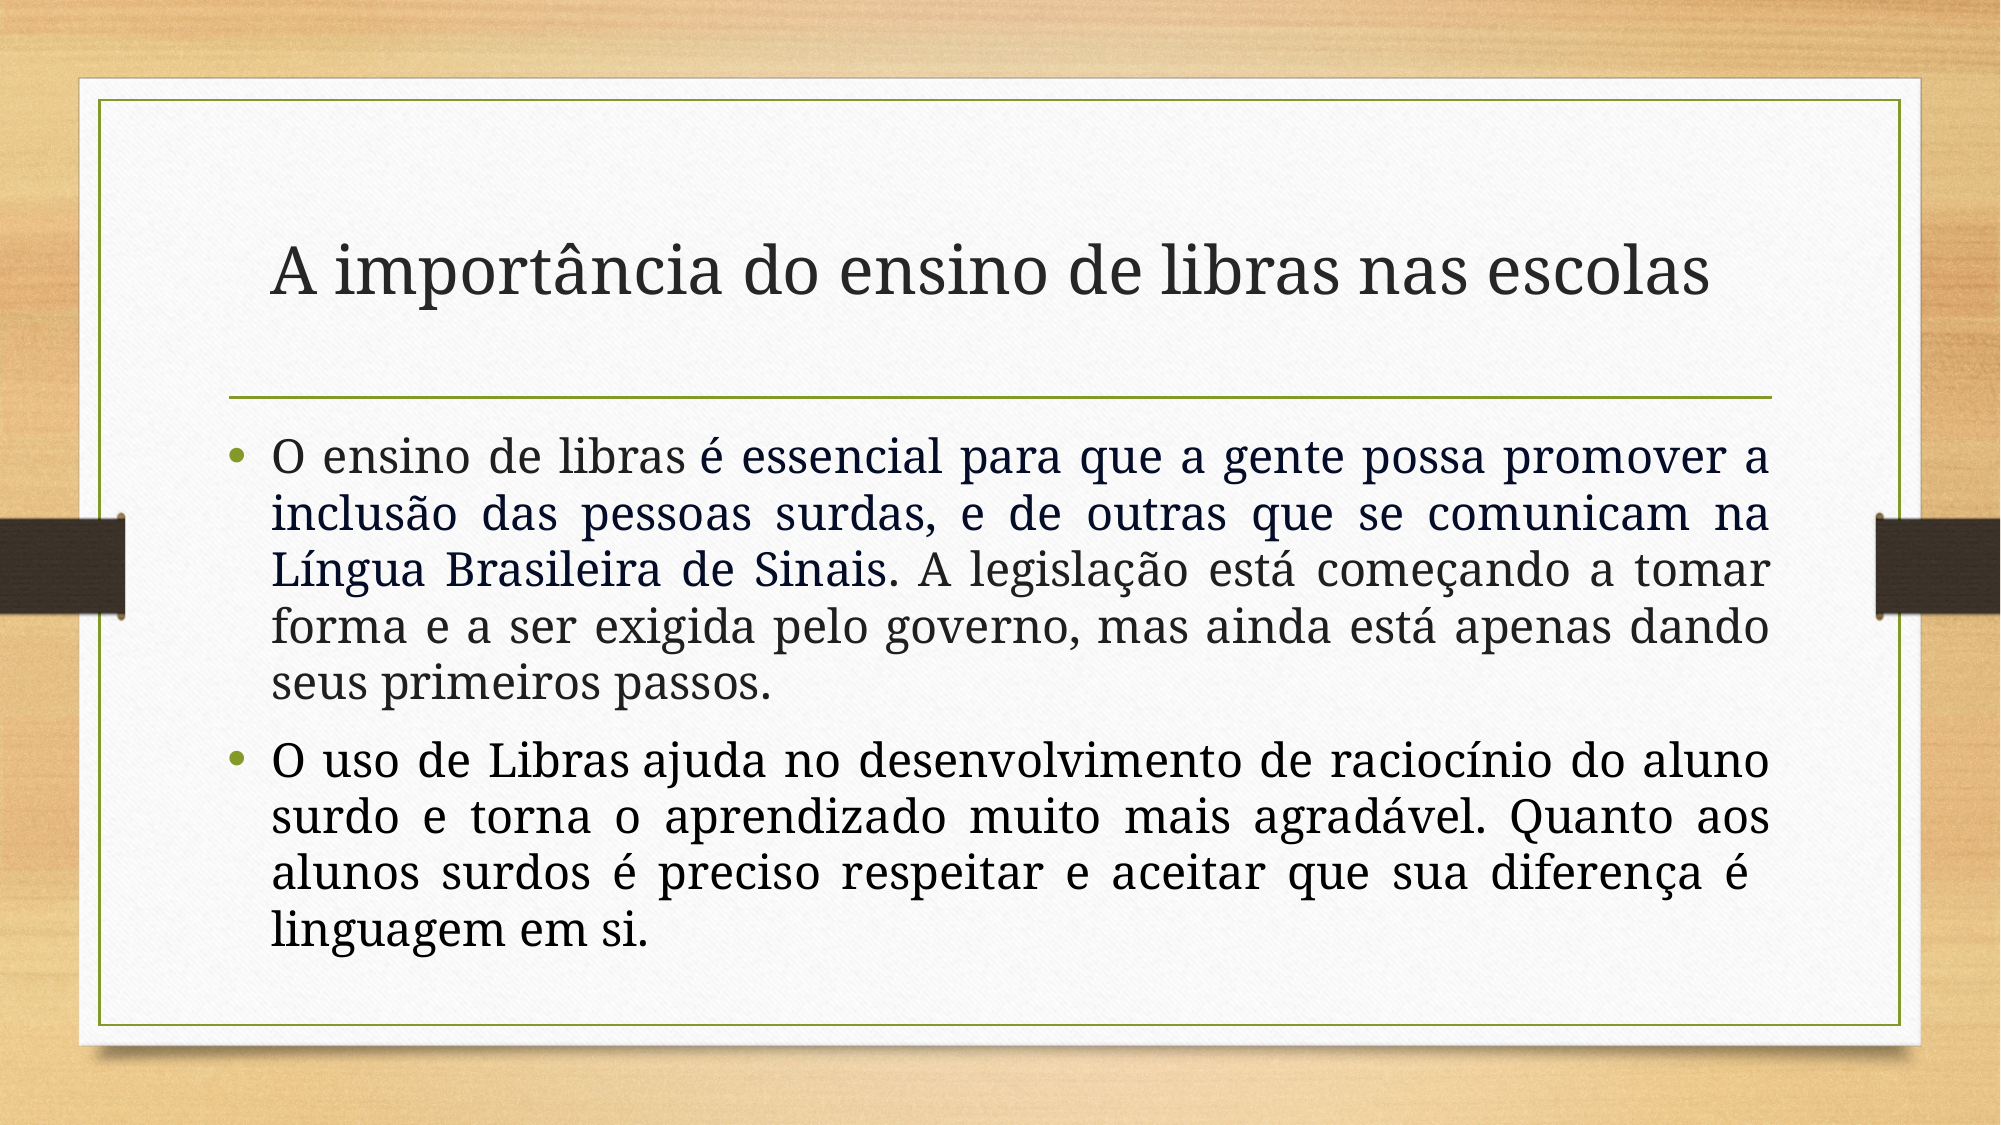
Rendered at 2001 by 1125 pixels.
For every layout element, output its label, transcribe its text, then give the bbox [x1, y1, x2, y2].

picture [0, 0, 2001, 1125]
list O ensino de libras é essencial para que a gente possa promover a inclusão das pessoas surdas, e de outras que se comunicam na Língua Brasileira de Sinais. A legislação está começando a tomar forma e a ser exigida pelo governo, mas ainda está apenas dando seus primeiros passos. O uso de Libras ajuda no desenvolvimento de raciocínio do aluno surdo e torna o aprendizado muito mais agradável. Quanto aos alunos surdos é preciso respeitar e aceitar que sua diferença é linguagem em si. [212, 419, 1788, 964]
title A importância do ensino de libras nas escolas [212, 161, 1788, 375]
